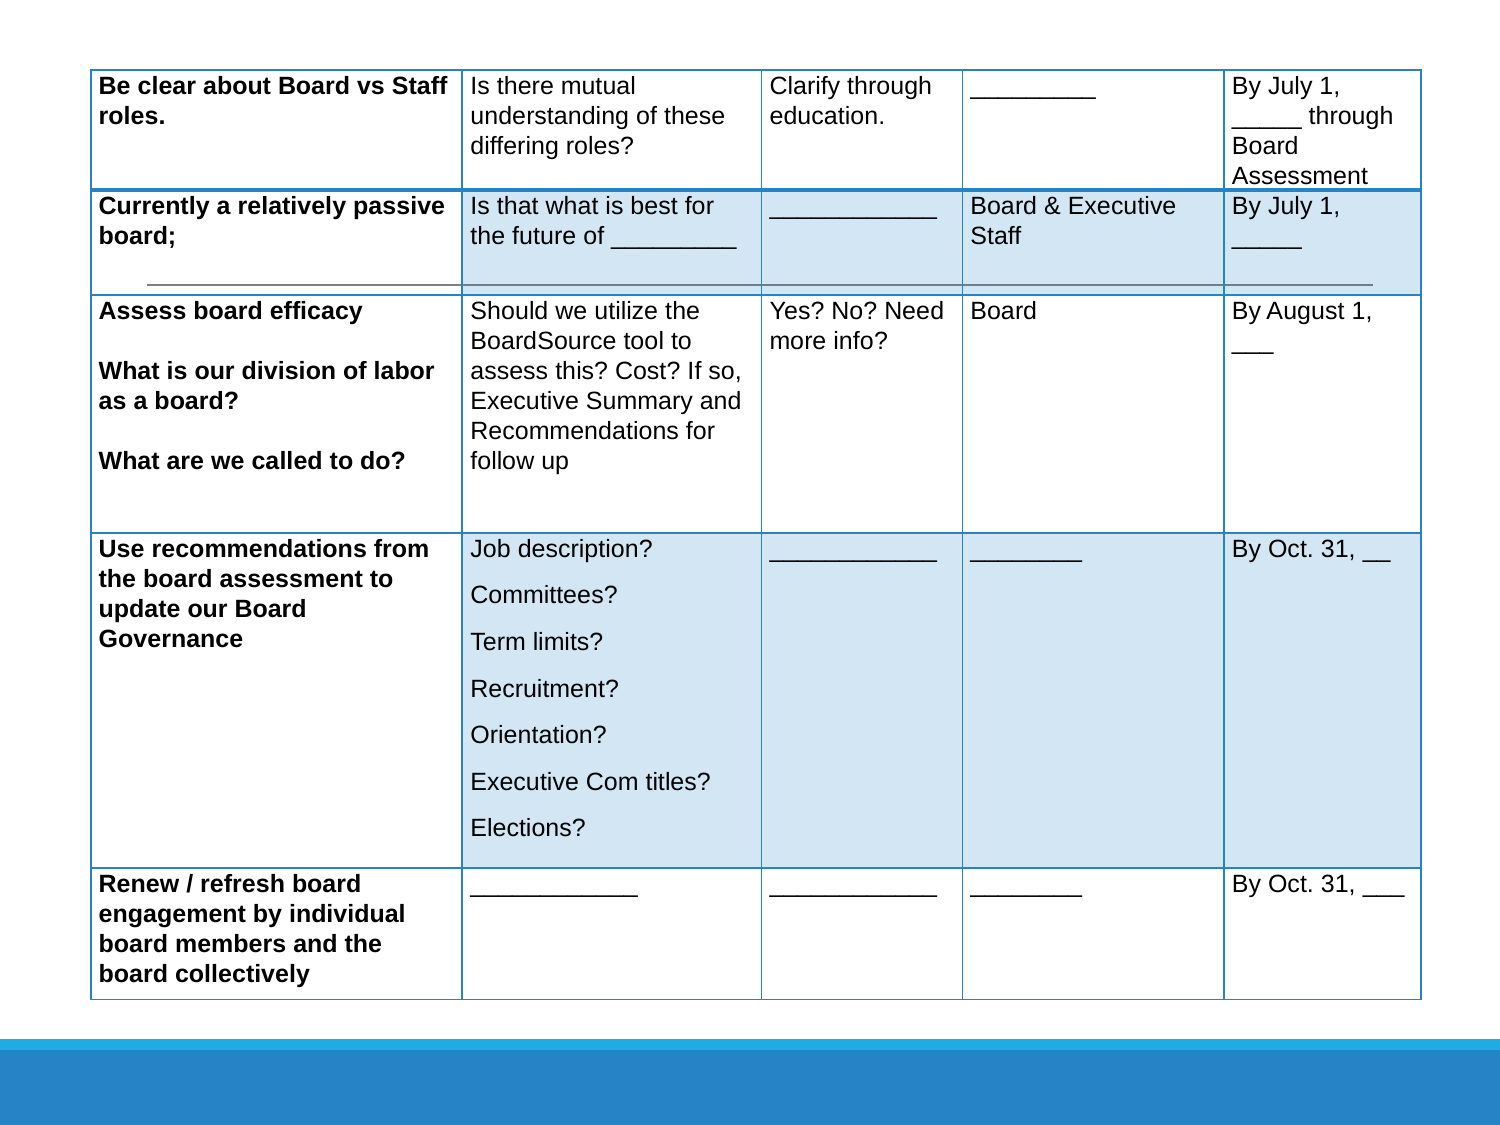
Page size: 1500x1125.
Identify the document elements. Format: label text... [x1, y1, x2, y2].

table_cell ____________ [762, 869, 962, 999]
table_header Clarify through education. [762, 71, 962, 188]
table_cell ____________ [463, 869, 761, 999]
table_header By July 1, _____ through Board Assessment [1225, 71, 1420, 188]
table_header Be clear about Board vs Staff roles. [92, 71, 461, 188]
table_cell By August 1, ___ [1225, 296, 1420, 532]
table_cell By Oct. 31, ___ [1225, 869, 1420, 999]
table_cell By Oct. 31, __ [1225, 534, 1420, 867]
table_cell Use recommendations from the board assessment to update our Board Governance [92, 534, 461, 867]
table_cell Board & Executive Staff [963, 192, 1223, 294]
table_cell ____________ [762, 534, 962, 867]
table_cell Is that what is best for the future of _________ [463, 192, 761, 294]
table_cell Yes? No? Need more info? [762, 296, 962, 532]
table_cell ________ [963, 534, 1223, 867]
table_cell Board [963, 296, 1223, 532]
table_header _________ [963, 71, 1223, 188]
table_cell ________ [963, 869, 1223, 999]
table_cell ____________ [762, 192, 962, 294]
table_cell Renew / refresh board engagement by individual board members and the board collectively [92, 869, 461, 999]
table_cell Currently a relatively passive board; [92, 192, 461, 294]
table_cell Should we utilize the BoardSource tool to assess this? Cost? If so, Executive Summary and Recommendations for follow up [463, 296, 761, 532]
table_cell By July 1, _____ [1225, 192, 1420, 294]
table_cell Job description? Committees? Term limits? Recruitment? Orientation? Executive Com titles? Elections? [463, 534, 761, 867]
table_cell Assess board efficacy What is our division of labor as a board? What are we called to do? [92, 296, 461, 532]
table_header Is there mutual understanding of these differing roles? [463, 71, 761, 188]
